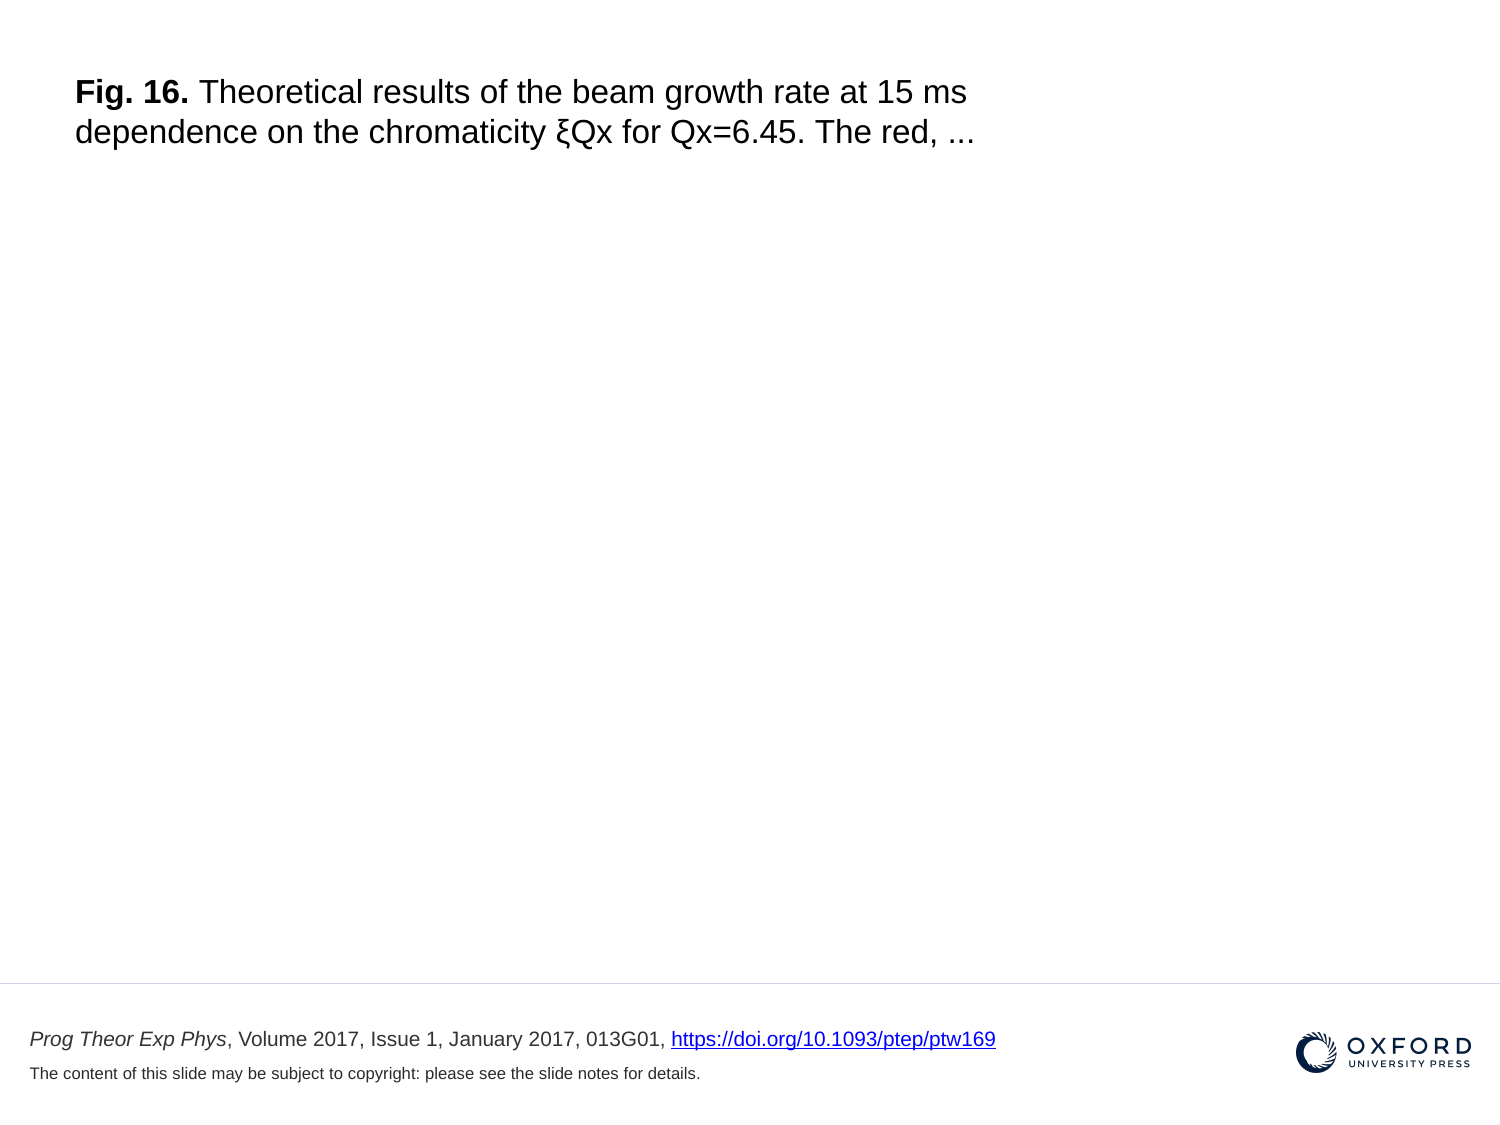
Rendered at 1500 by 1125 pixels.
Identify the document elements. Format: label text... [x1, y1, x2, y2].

title Fig. 16. Theoretical results of the beam growth rate at 15 ms dependence on the chromaticity ξQx for Qx=6.45. The red, ... [75, 69, 1078, 171]
picture [1296, 1032, 1471, 1073]
footer Prog Theor Exp Phys, Volume 2017, Issue 1, January 2017, 013G01, https://doi.org/10.1093/ptep/ptw169 The content of this slide may be subject to copyright: please see the slide notes for details. [0, 983, 1260, 1125]
